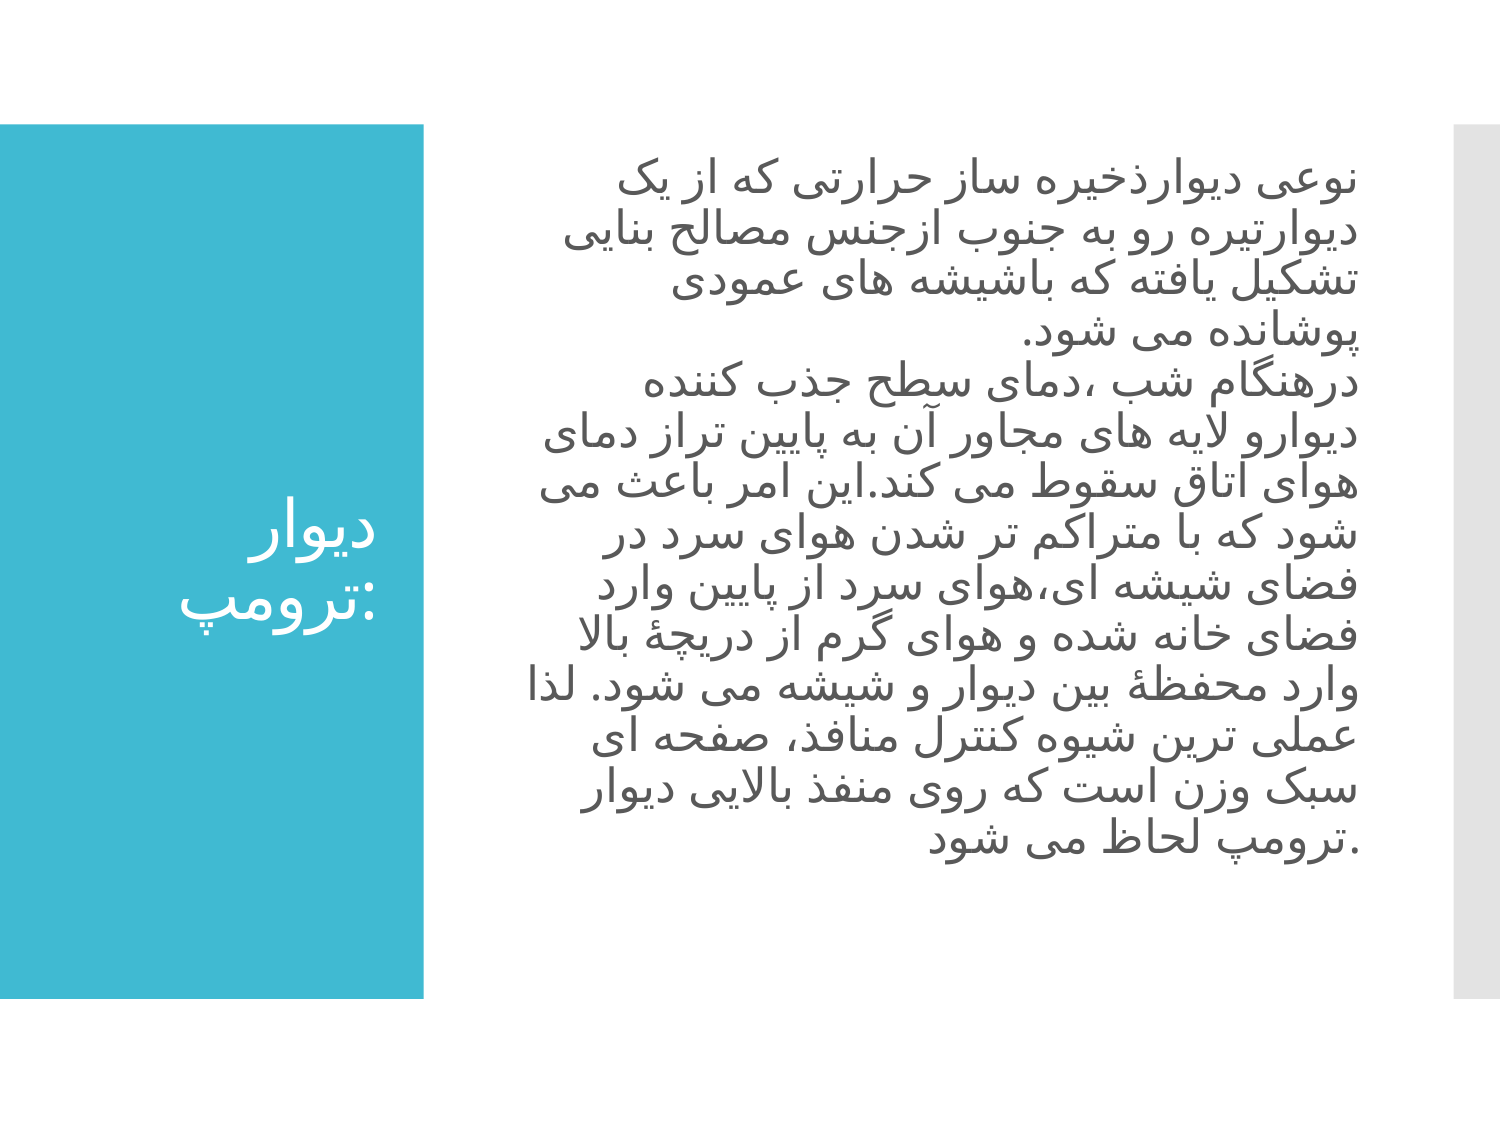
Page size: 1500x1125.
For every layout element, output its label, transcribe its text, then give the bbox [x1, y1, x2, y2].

title دیوار ترومپ: [31, 184, 394, 940]
list نوعی دیوارذخیره ساز حرارتی که از یک دیوارتیره رو به جنوب ازجنس مصالح بنایی تشکیل یافته که باشیشه های عمودی پوشانده می شود. درهنگام شب ،دمای سطح جذب کننده دیوارو لایه های مجاور آن به پایین تراز دمای هوای اتاق سقوط می کند.این امر باعث می شود که با متراکم تر شدن هوای سرد در فضای شیشه ای،هوای سرد از پایین وارد فضای خانه شده و هوای گرم از دریچۀ بالا وارد محفظۀ بین دیوار و شیشه می شود. لذا عملی ترین شیوه کنترل منافذ، صفحه ای سبک وزن است که روی منفذ بالایی دیوار ترومپ لحاظ می شود. [476, 141, 1376, 982]
